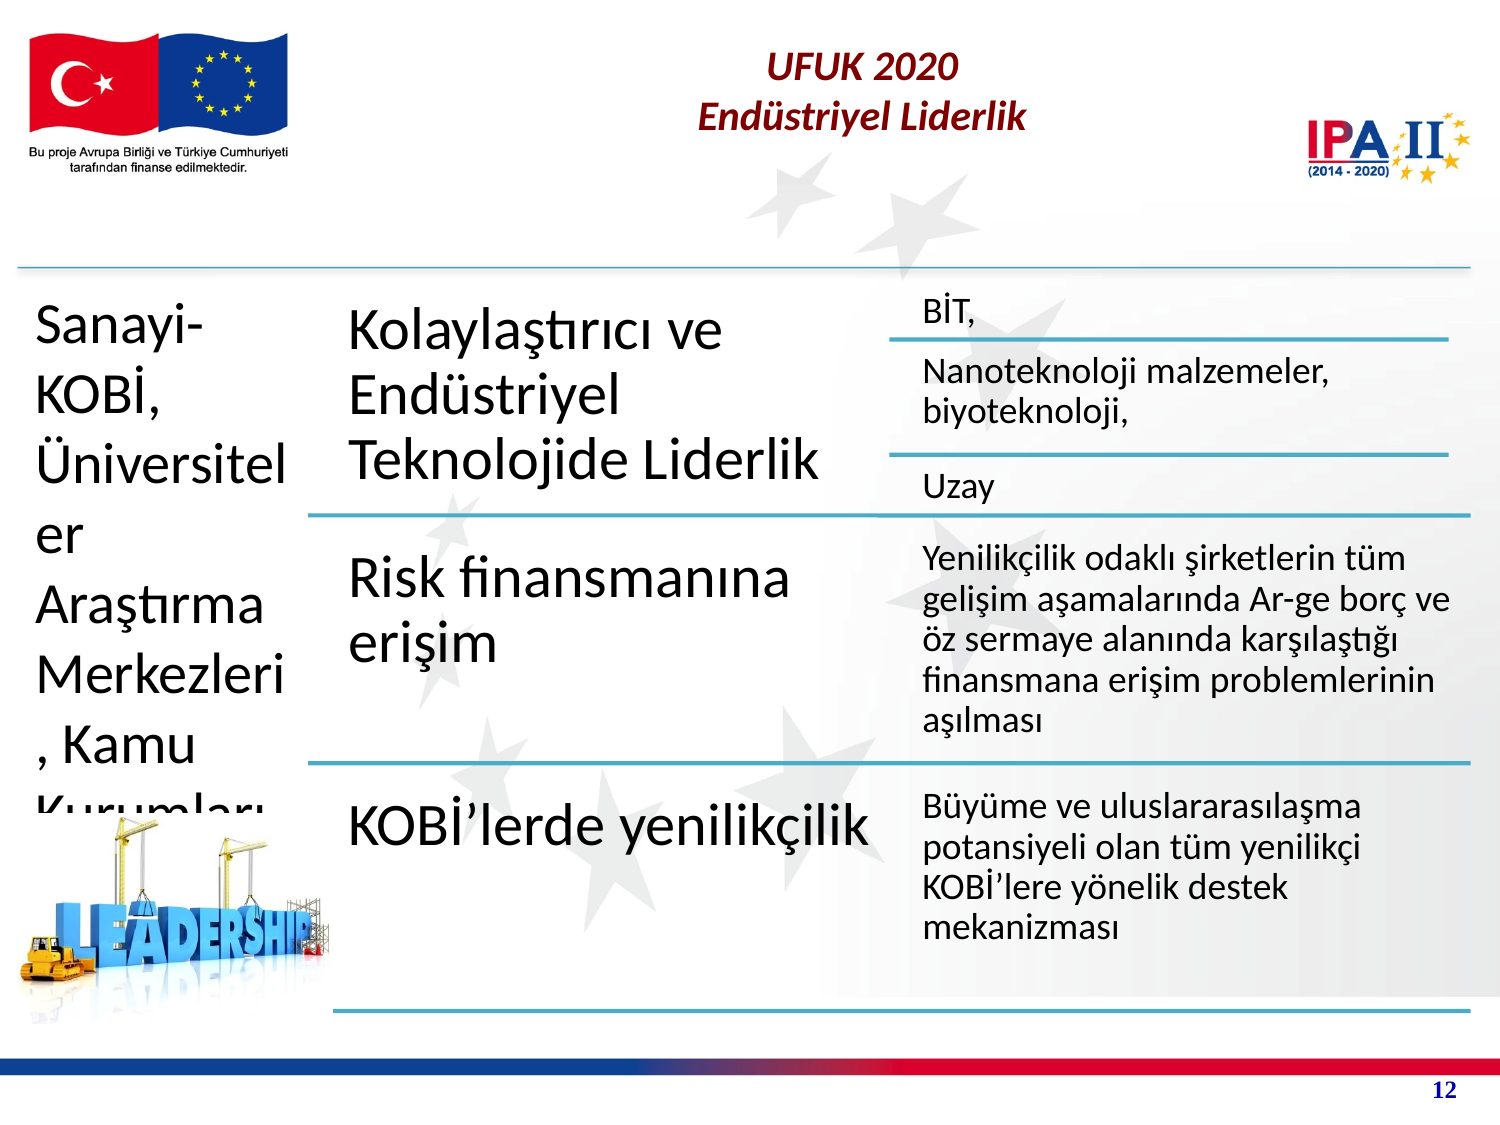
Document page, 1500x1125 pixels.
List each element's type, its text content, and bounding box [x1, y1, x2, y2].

picture [0, 0, 1500, 1125]
slide_number 12 [1411, 1059, 1473, 1119]
title UFUK 2020 Endüstriyel Liderlik [224, 31, 1500, 147]
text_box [17, 266, 1471, 1024]
